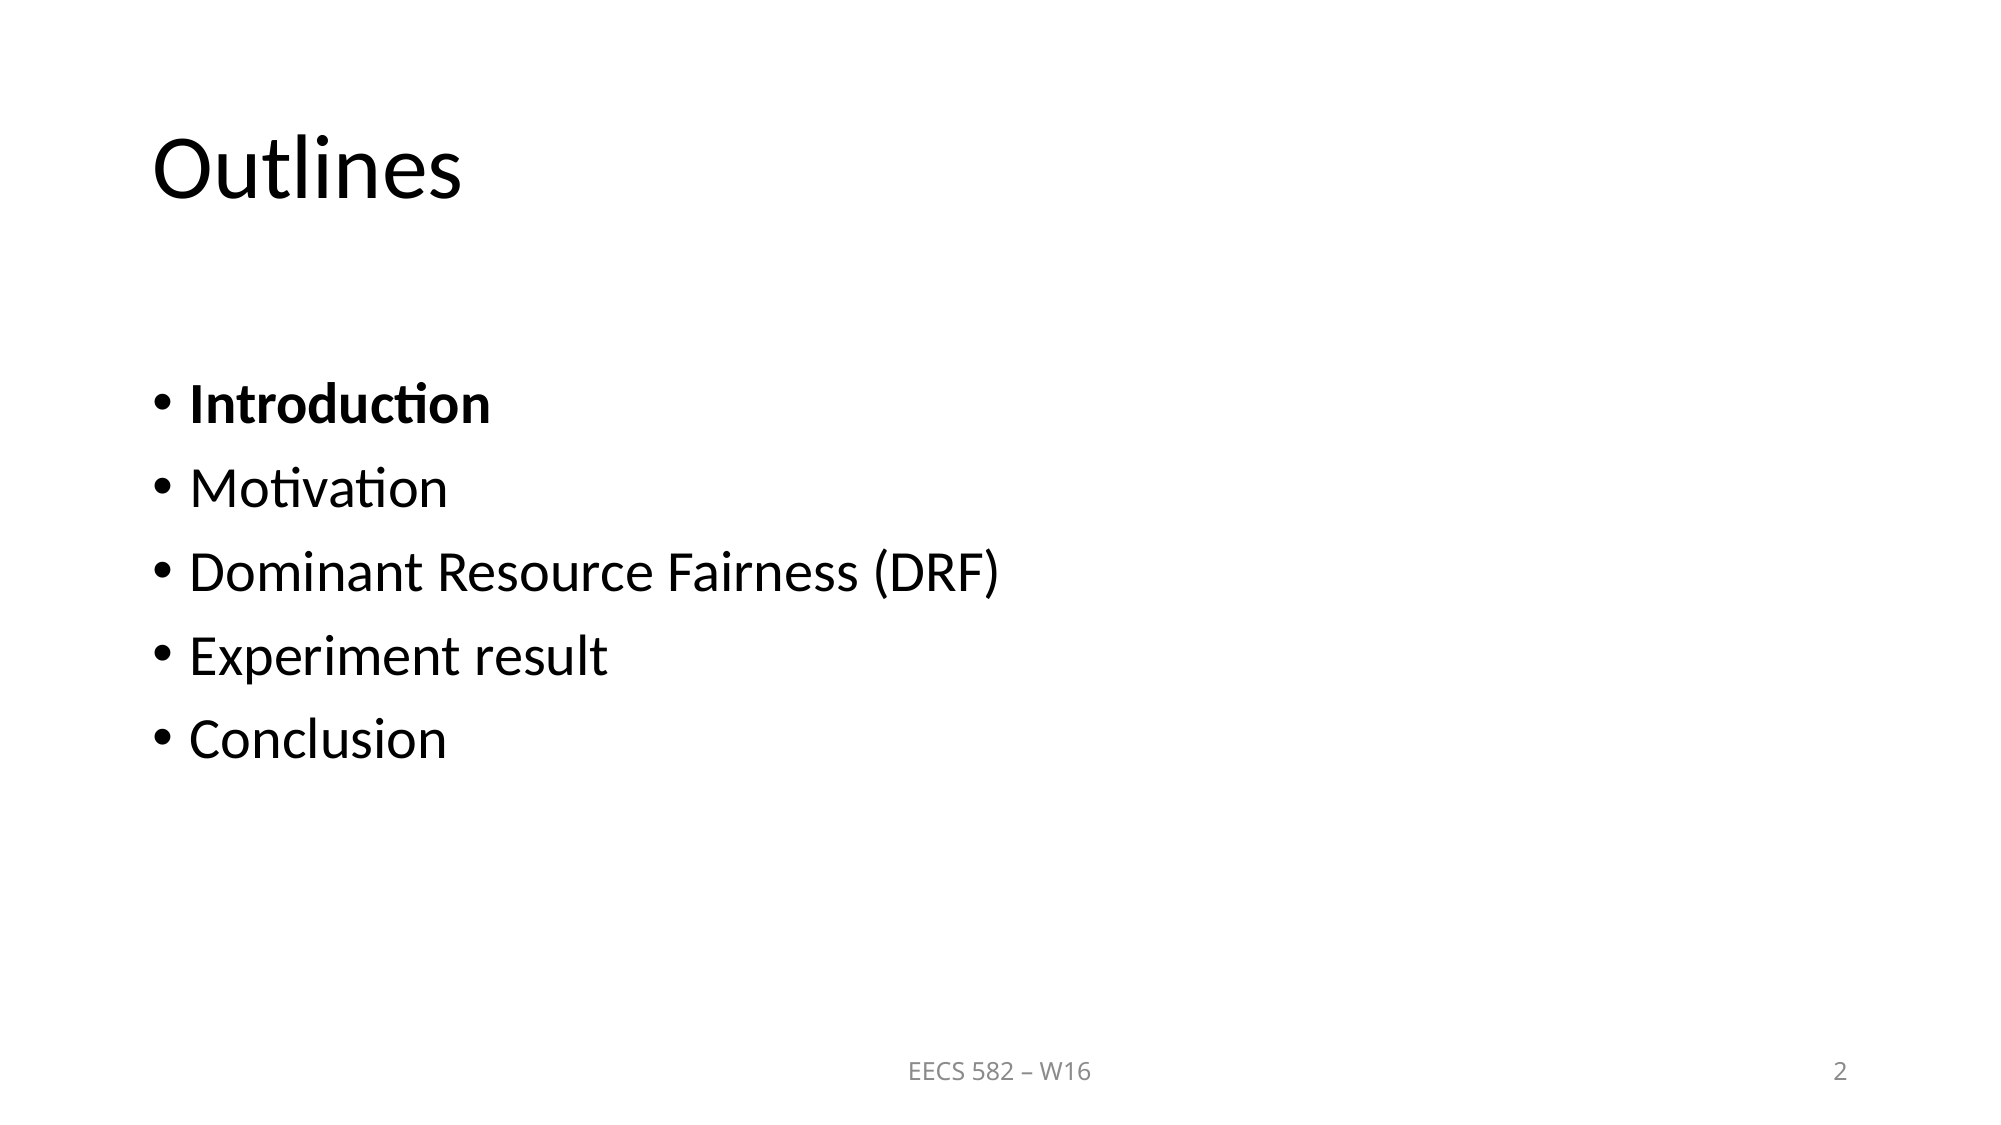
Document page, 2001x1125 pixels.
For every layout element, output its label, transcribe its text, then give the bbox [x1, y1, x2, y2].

slide_number 2 [1412, 1042, 1863, 1103]
list Introduction Motivation Dominant Resource Fairness (DRF) Experiment result Conclusion [137, 299, 1863, 1014]
title Outlines [137, 59, 1863, 278]
footer EECS 582 – W16 [662, 1042, 1338, 1103]
